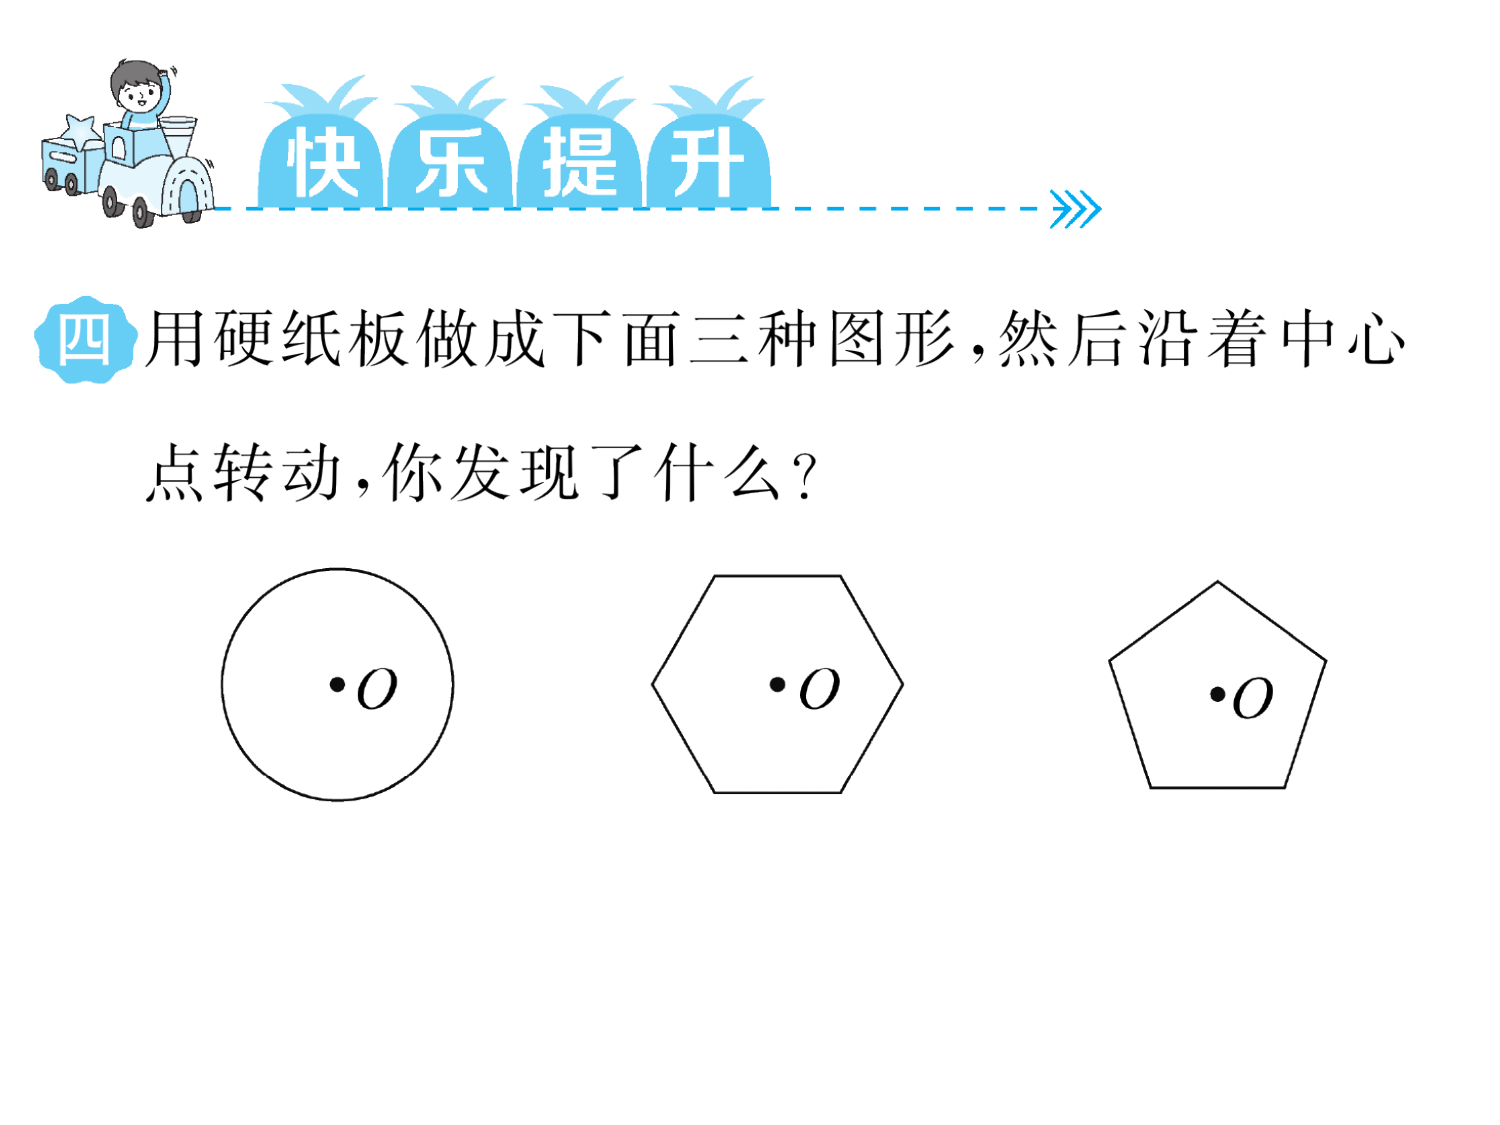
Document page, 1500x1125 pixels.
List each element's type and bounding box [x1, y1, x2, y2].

picture [29, 5, 1447, 828]
